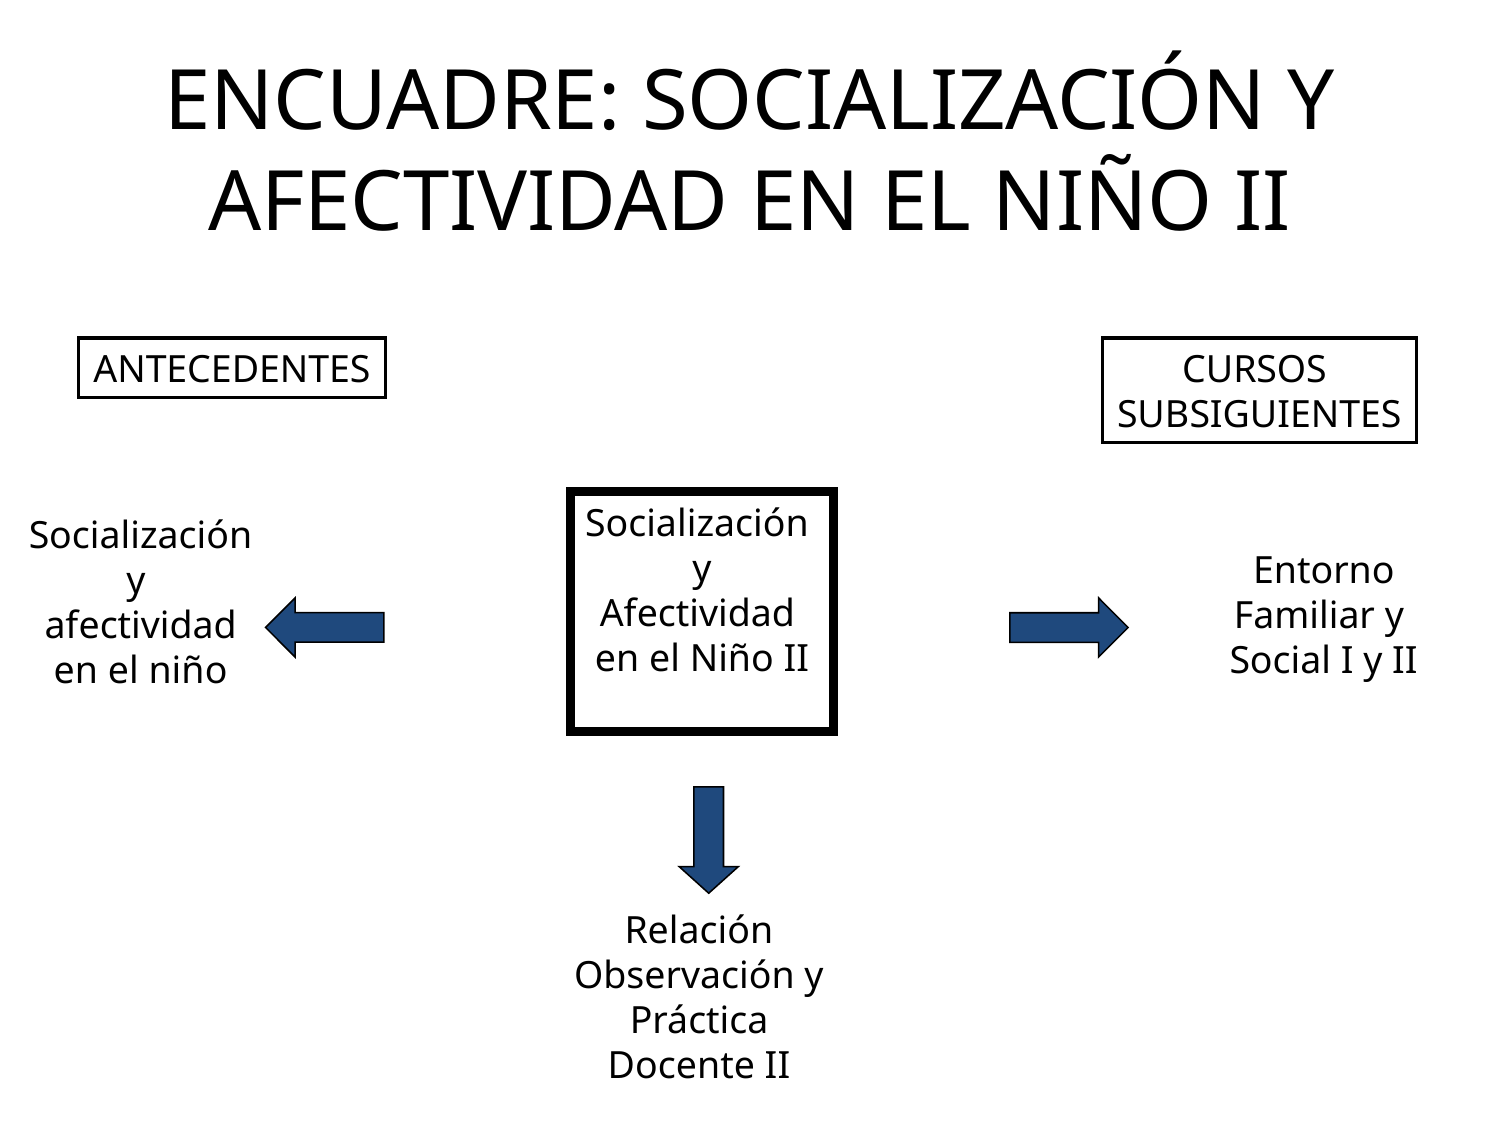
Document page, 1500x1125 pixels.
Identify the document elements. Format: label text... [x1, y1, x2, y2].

text_box Socialización y afectividad en el niño [13, 503, 268, 699]
text_box Relación Observación y Práctica Docente II [559, 898, 839, 1094]
text_box CURSOS SUBSIGUIENTES [1102, 337, 1417, 443]
text_box [1009, 597, 1129, 658]
text_box [679, 786, 739, 894]
text_box Entorno Familiar y Social I y II [1214, 538, 1433, 689]
title ENCUADRE: SOCIALIZACIÓN Y AFECTIVIDAD EN EL NIÑO II [112, 26, 1388, 268]
text_box Socialización y Afectividad en el Niño II [570, 491, 834, 732]
text_box [265, 597, 384, 658]
text_box ANTECEDENTES [78, 337, 386, 398]
